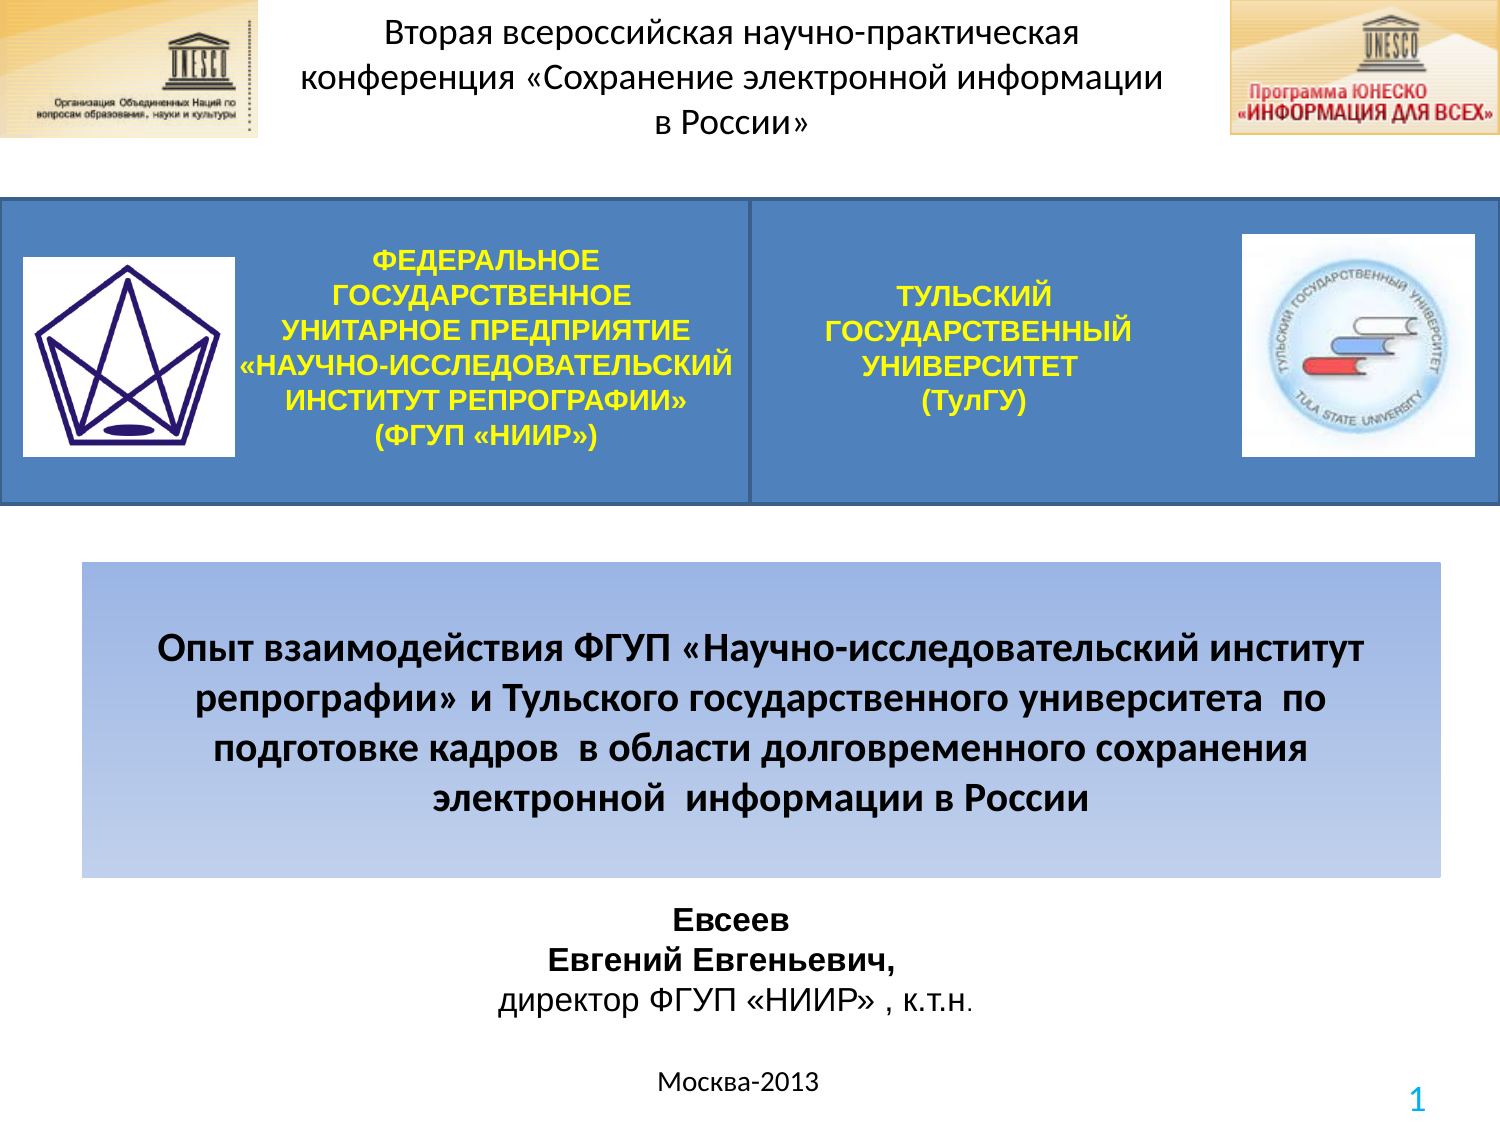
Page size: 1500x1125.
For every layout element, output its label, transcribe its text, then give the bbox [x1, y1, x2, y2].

text_box Опыт взаимодействия ФГУП «Научно-исследовательский институт репрографии» и Тульского государственного университета по подготовке кадров в области долговременного сохранения электронной информации в России [82, 562, 1441, 878]
picture [1241, 234, 1475, 458]
text_box 1 [1242, 1066, 1442, 1125]
text_box [0, 197, 752, 506]
picture [0, 0, 258, 139]
text_box Москва-2013 [550, 1054, 926, 1105]
text_box [751, 197, 1500, 506]
picture [1230, 0, 1500, 135]
text_box Евсеев Евгений Евгеньевич, директор ФГУП «НИИР» , к.т.н. [35, 890, 1418, 1026]
text_box Вторая всероссийская научно-практическая конференция «Сохранение электронной информации в России» [281, 0, 1184, 150]
text_box ФЕДЕРАЛЬНОЕ ГОСУДАРСТВЕННОЕ УНИТАРНОЕ ПРЕДПРИЯТИЕ «НАУЧНО-ИССЛЕДОВАТЕЛЬСКИЙ ИНСТИТУТ РЕПРОГРАФИИ» (ФГУП «НИИР») [222, 234, 750, 459]
text_box ТУЛЬСКИЙ ГОСУДАРСТВЕННЫЙ УНИВЕРСИТЕТ (ТулГУ) [761, 269, 1196, 425]
picture [23, 257, 235, 458]
